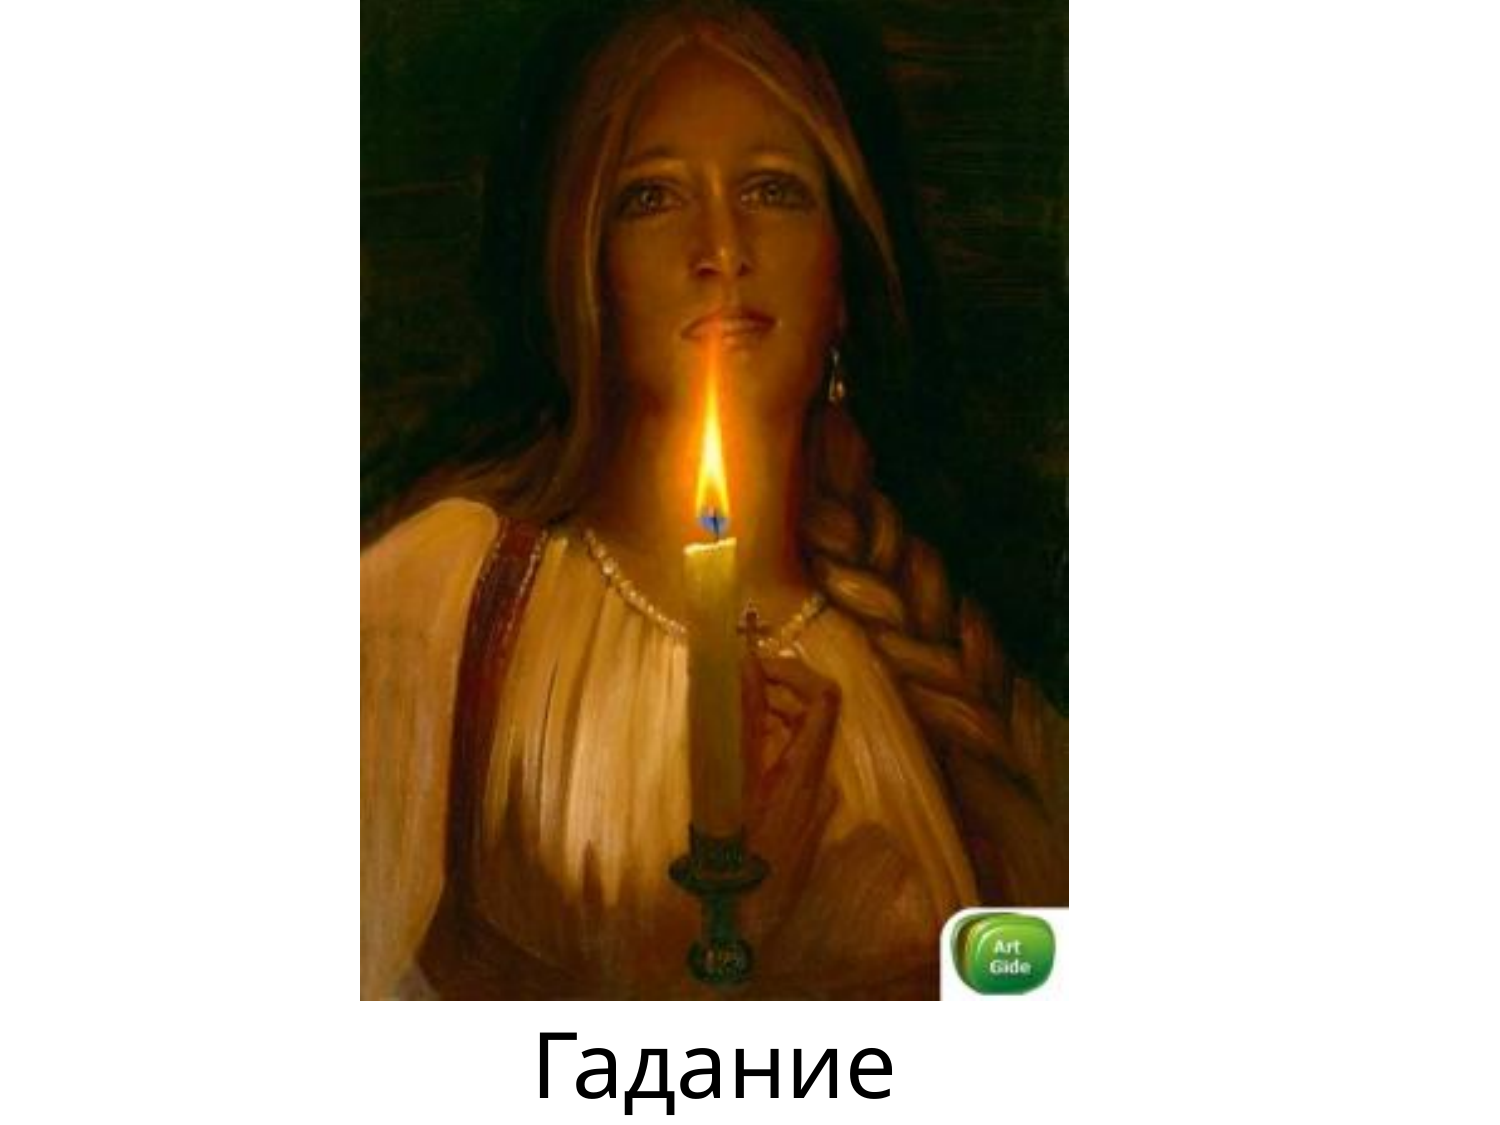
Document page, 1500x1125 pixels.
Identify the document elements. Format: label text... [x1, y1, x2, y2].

picture [359, 0, 1070, 1001]
title Гадание [86, 999, 1343, 1125]
